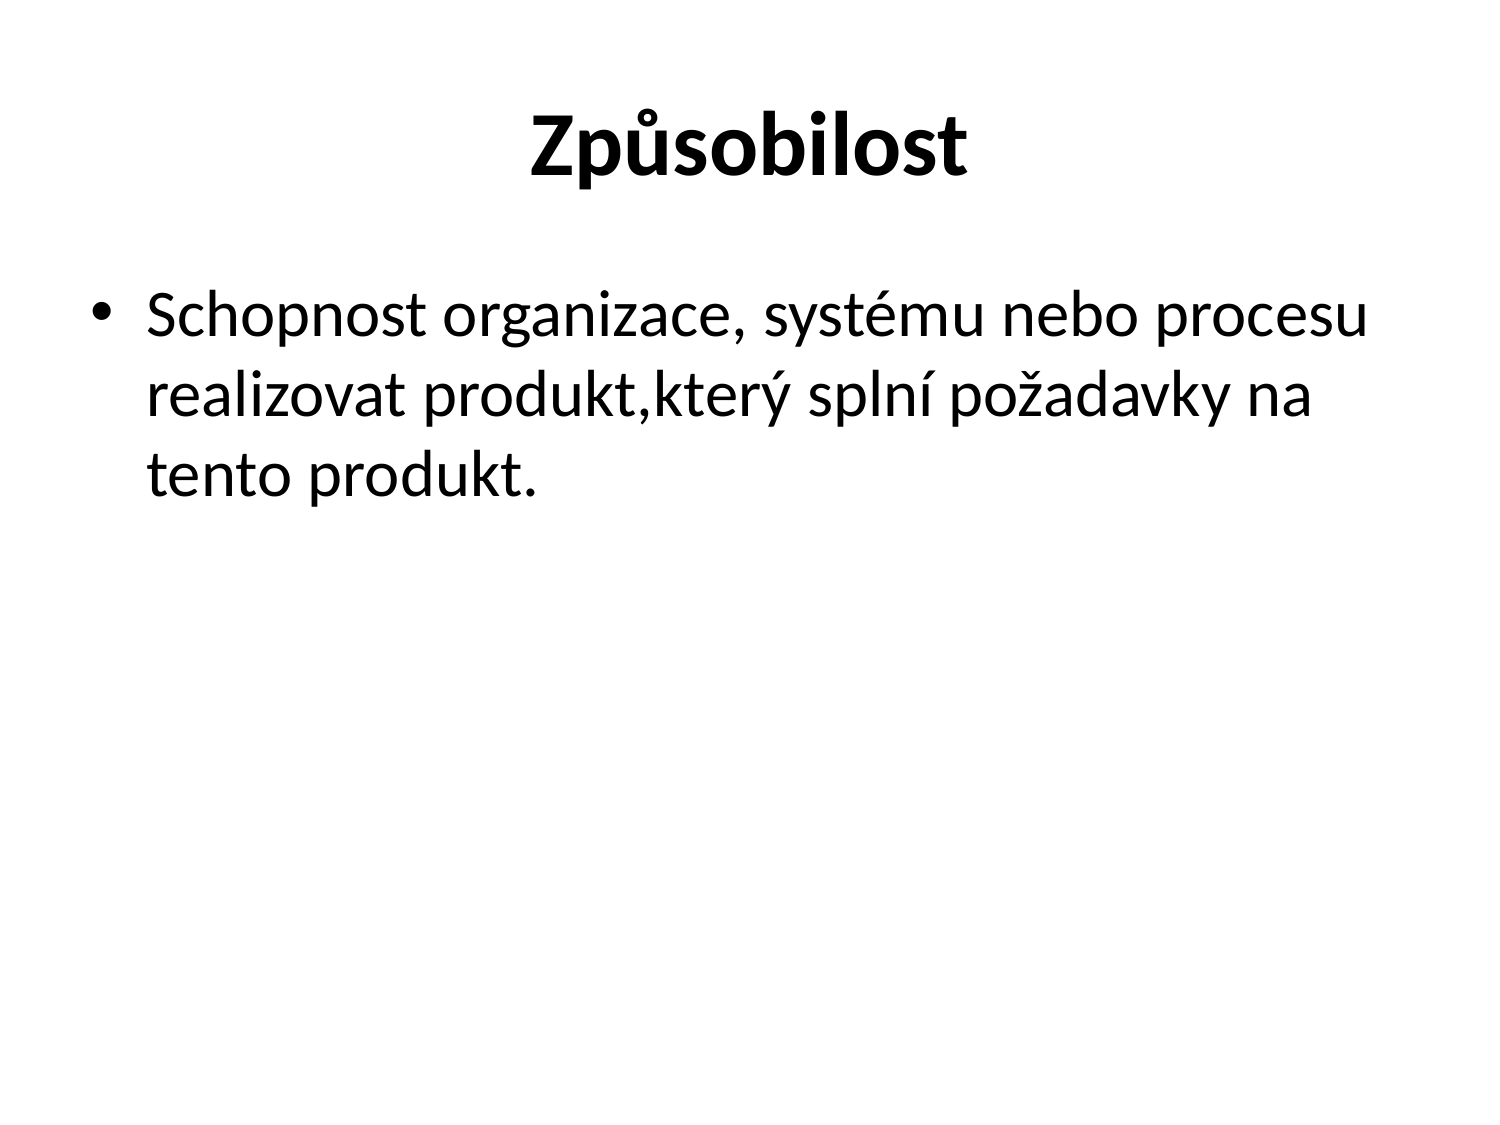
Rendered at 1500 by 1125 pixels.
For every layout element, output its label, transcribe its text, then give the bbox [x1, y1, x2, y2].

title Způsobilost [75, 45, 1425, 233]
list Schopnost organizace, systému nebo procesu realizovat produkt,který splní požadavky na tento produkt. [75, 262, 1425, 1005]
